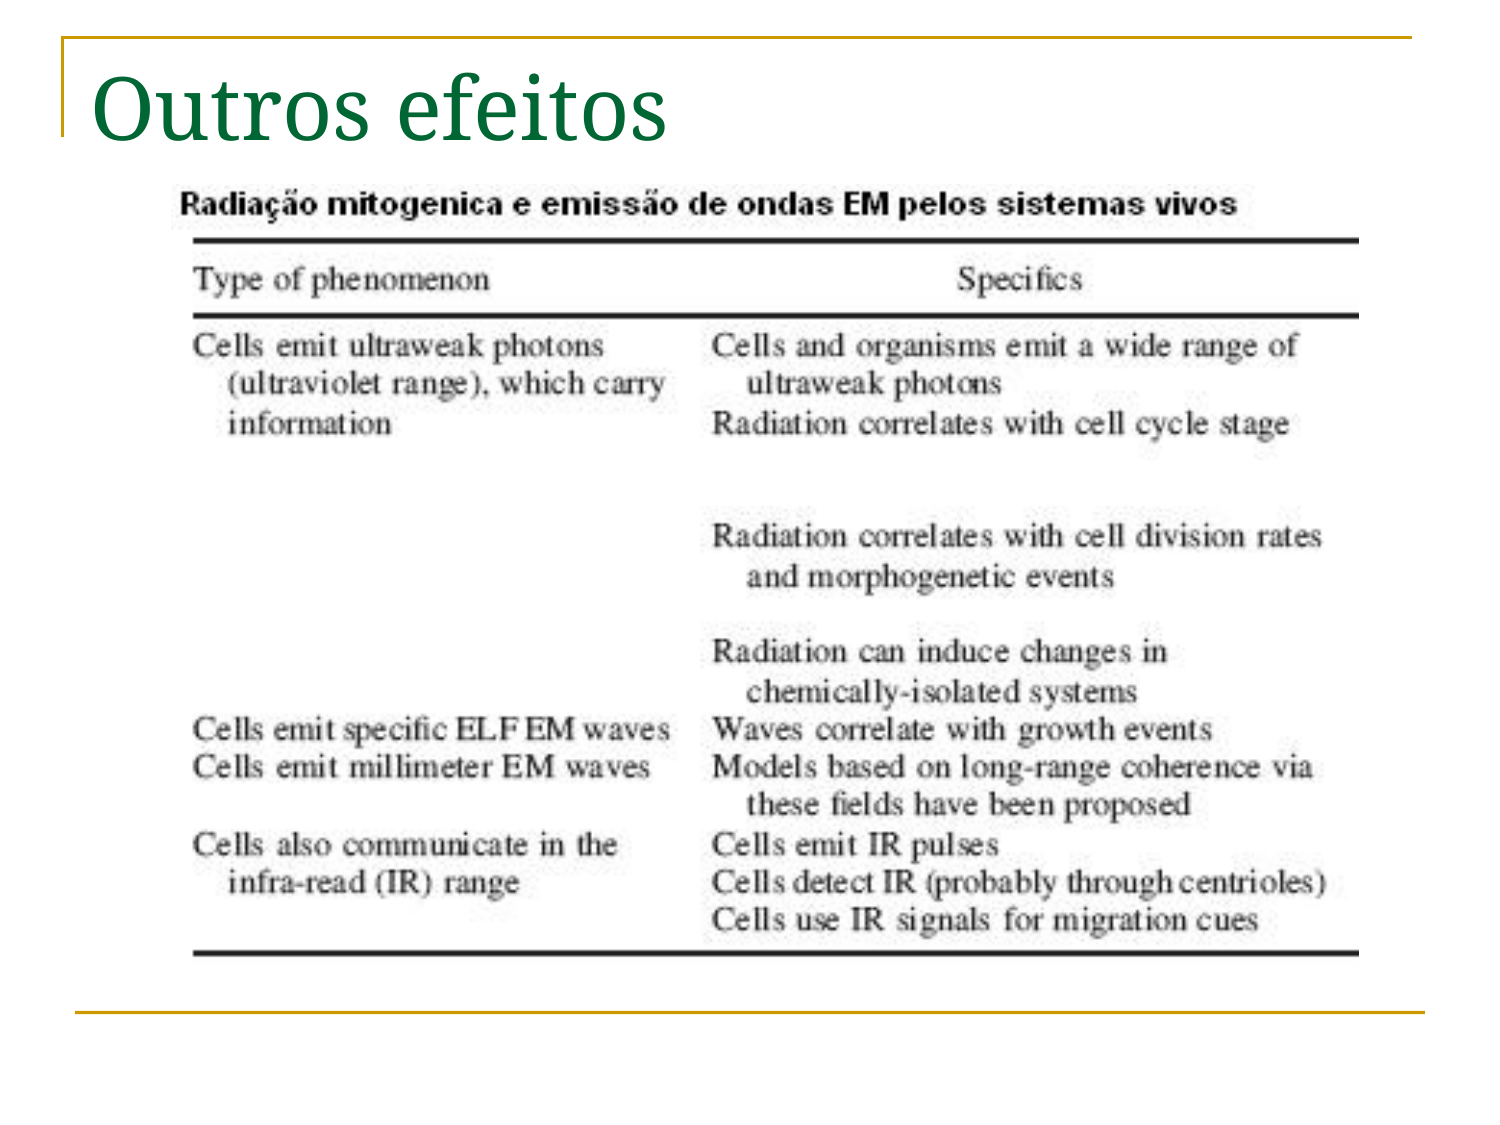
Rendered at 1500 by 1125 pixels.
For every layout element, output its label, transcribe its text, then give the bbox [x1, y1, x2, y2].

picture [170, 183, 1359, 986]
title Outros efeitos [74, 45, 1426, 233]
